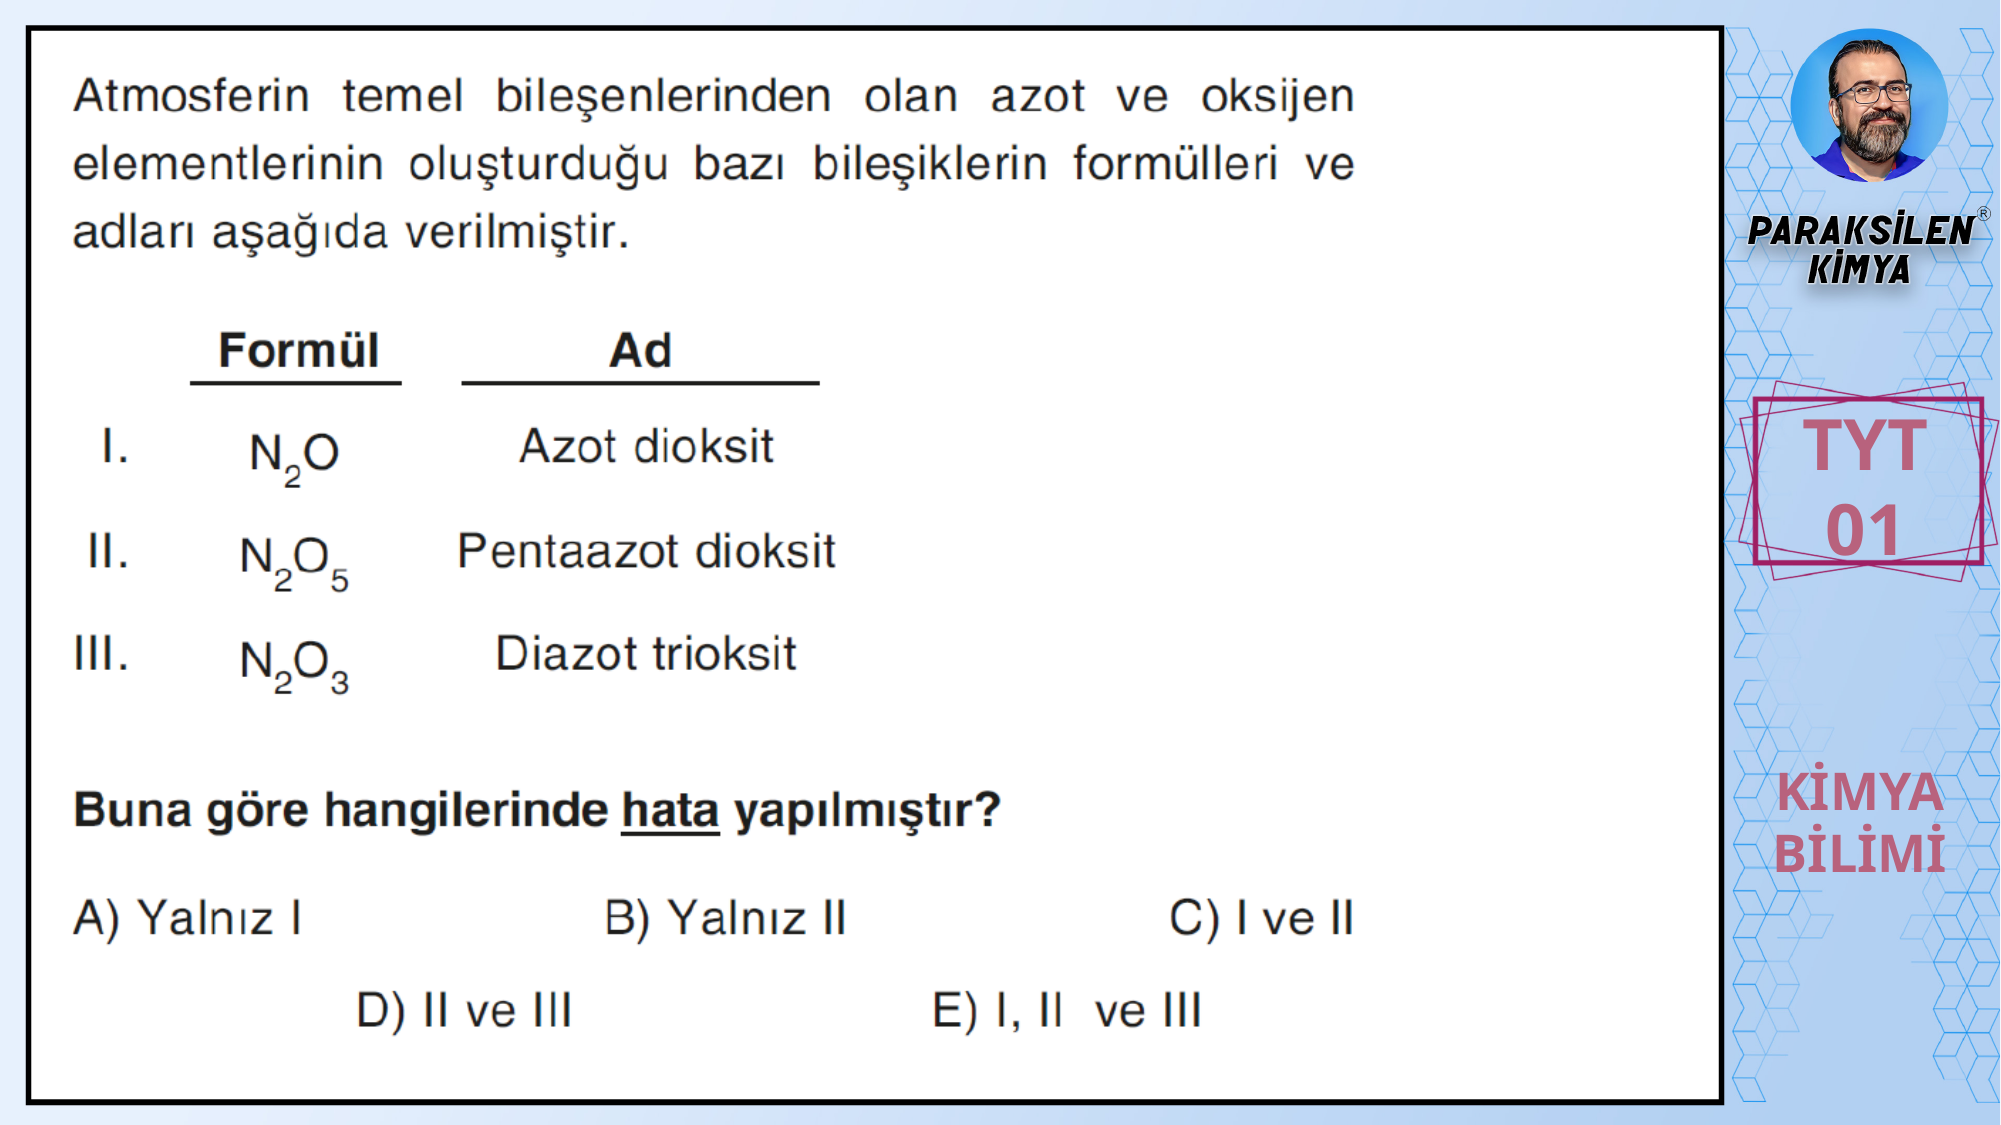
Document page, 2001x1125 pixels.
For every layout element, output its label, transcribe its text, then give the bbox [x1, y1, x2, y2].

picture [0, 0, 2001, 1125]
text_box TYT 01 [1755, 392, 1977, 577]
text_box KİMYA BİLİMİ [1719, 750, 2000, 891]
